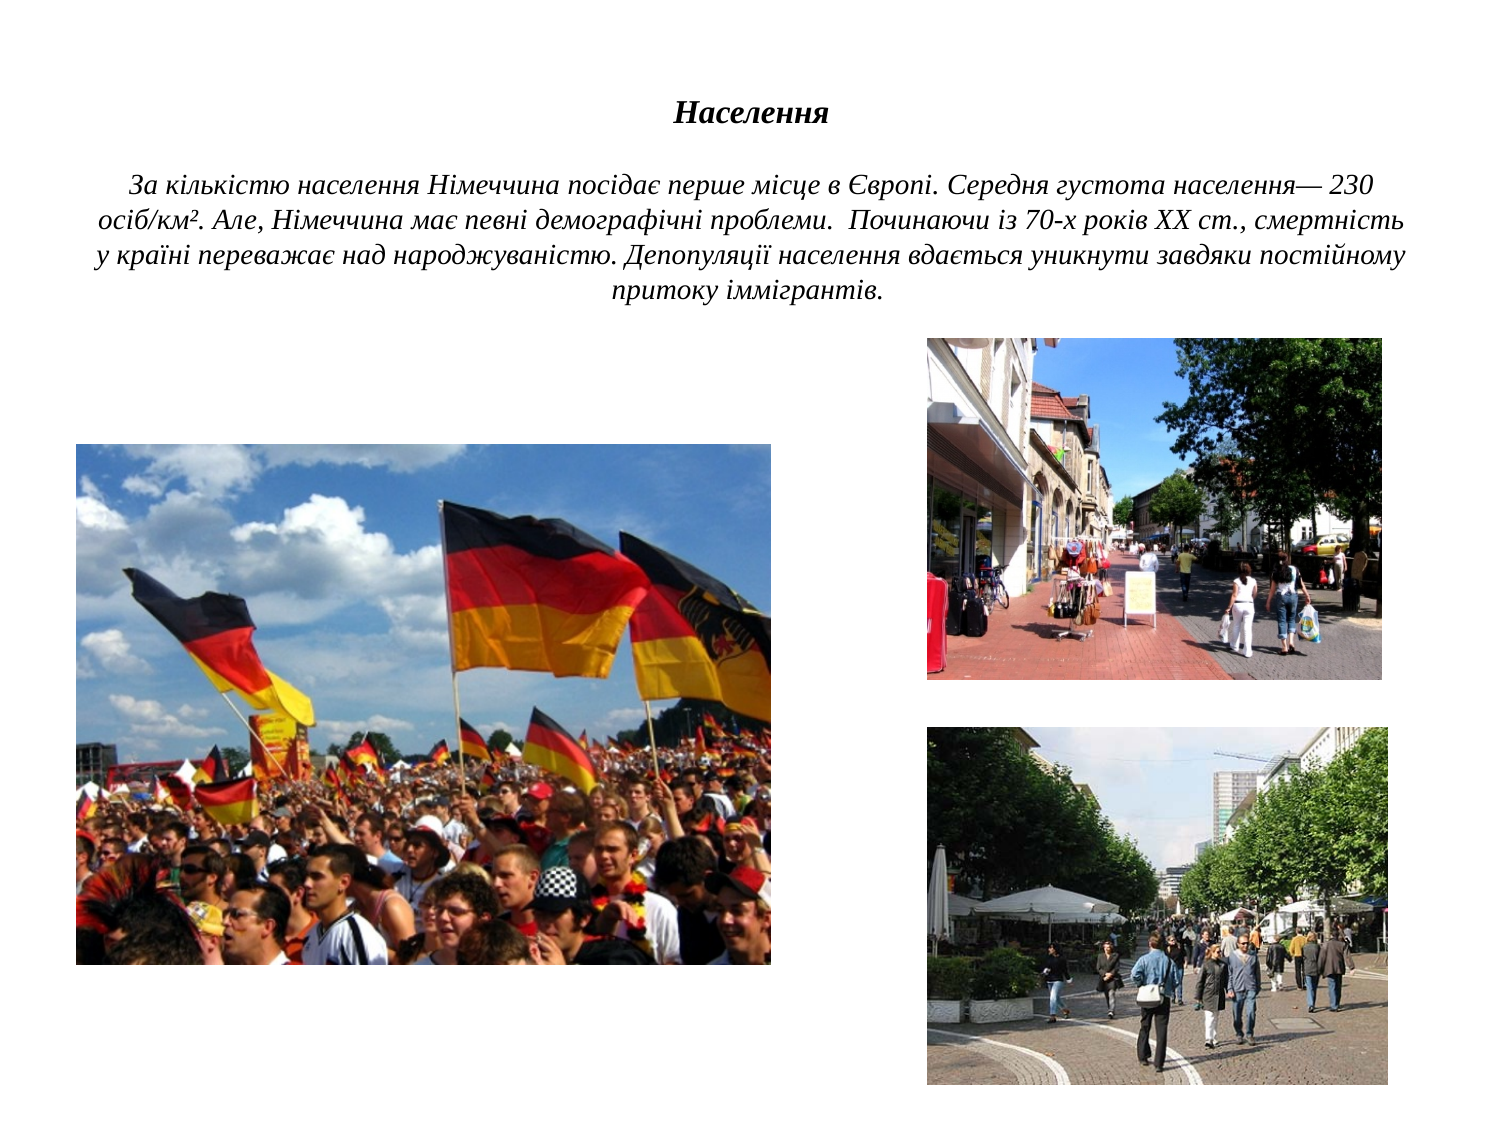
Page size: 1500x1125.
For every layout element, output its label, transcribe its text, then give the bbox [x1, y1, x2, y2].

picture [76, 444, 771, 965]
picture [926, 337, 1383, 680]
picture [926, 727, 1389, 1085]
title Населення За кількістю населення Німеччина посідає перше місце в Європі. Середня густота населення— 230 осіб/км². Але, Німеччина має певні демографічні проблеми. Починаючи із 70-х років XX ст., смертність у країні переважає над народжуваністю. Депопуляції населення вдається уникнути завдяки постійному притоку іммігрантів. [76, 101, 1427, 290]
